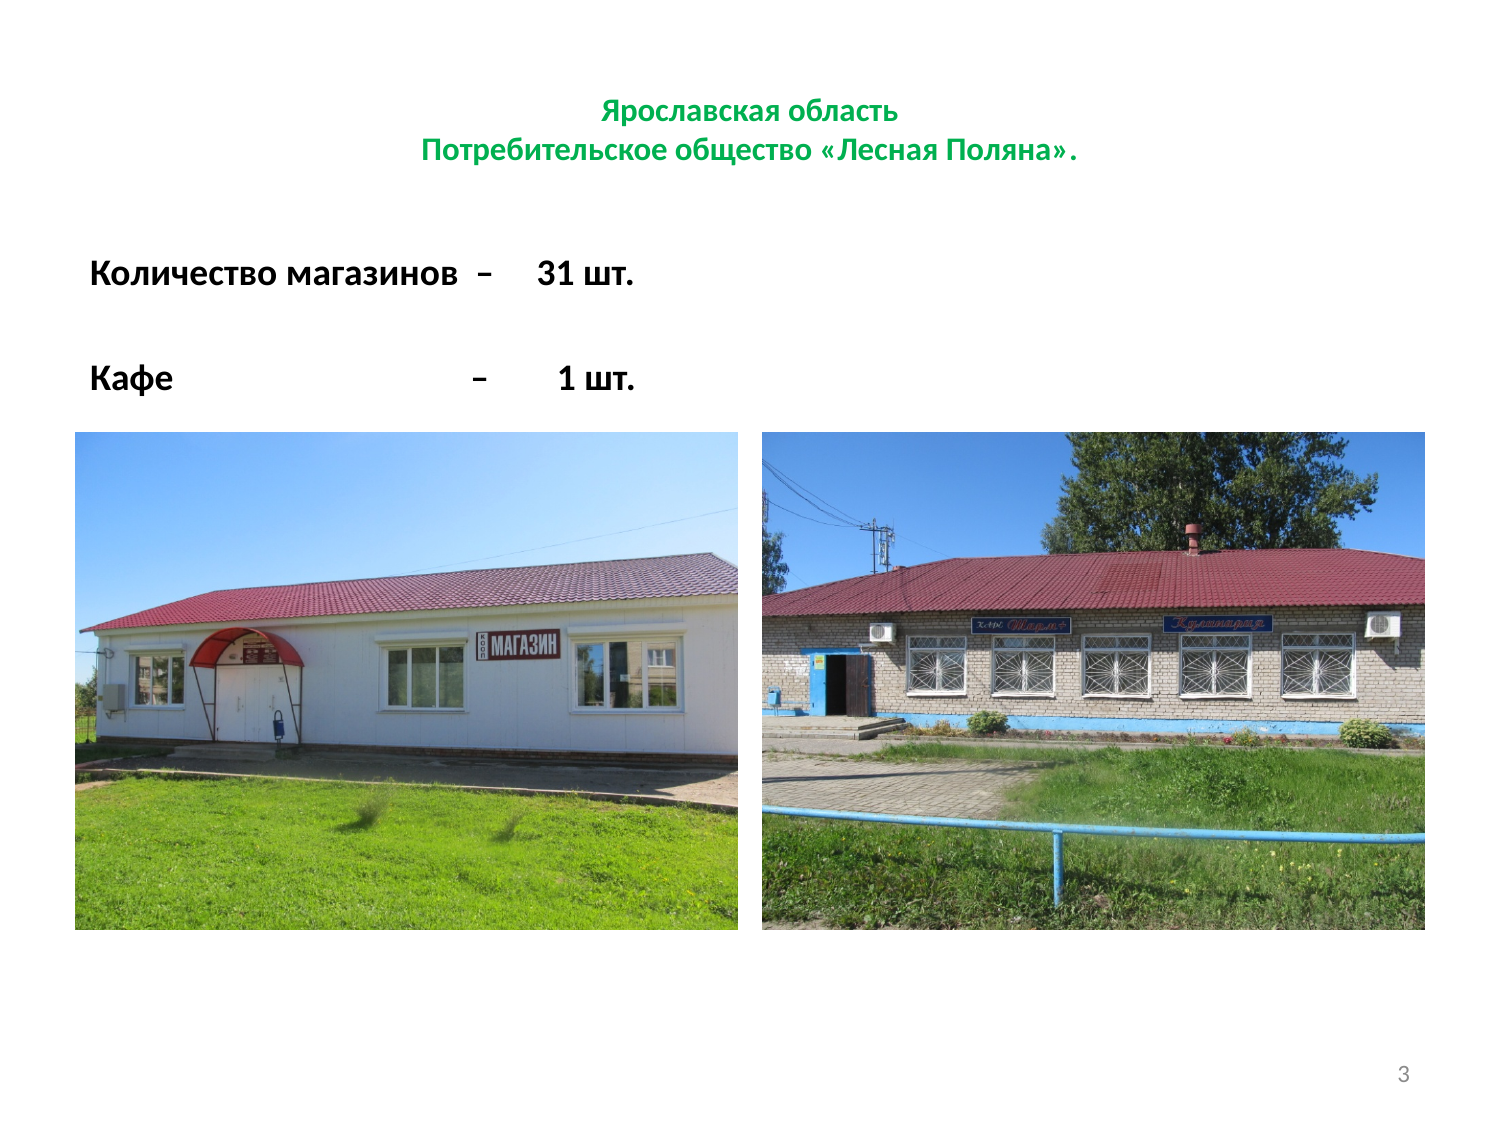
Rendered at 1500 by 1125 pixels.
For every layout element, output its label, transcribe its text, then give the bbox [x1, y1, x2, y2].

title Ярославская область Потребительское общество «Лесная Поляна». [74, 44, 1426, 233]
list Количество магазинов – 31 шт. Кафе – 1 шт. [74, 207, 1424, 410]
slide_number 3 [1074, 1042, 1425, 1103]
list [74, 431, 738, 930]
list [761, 431, 1425, 930]
